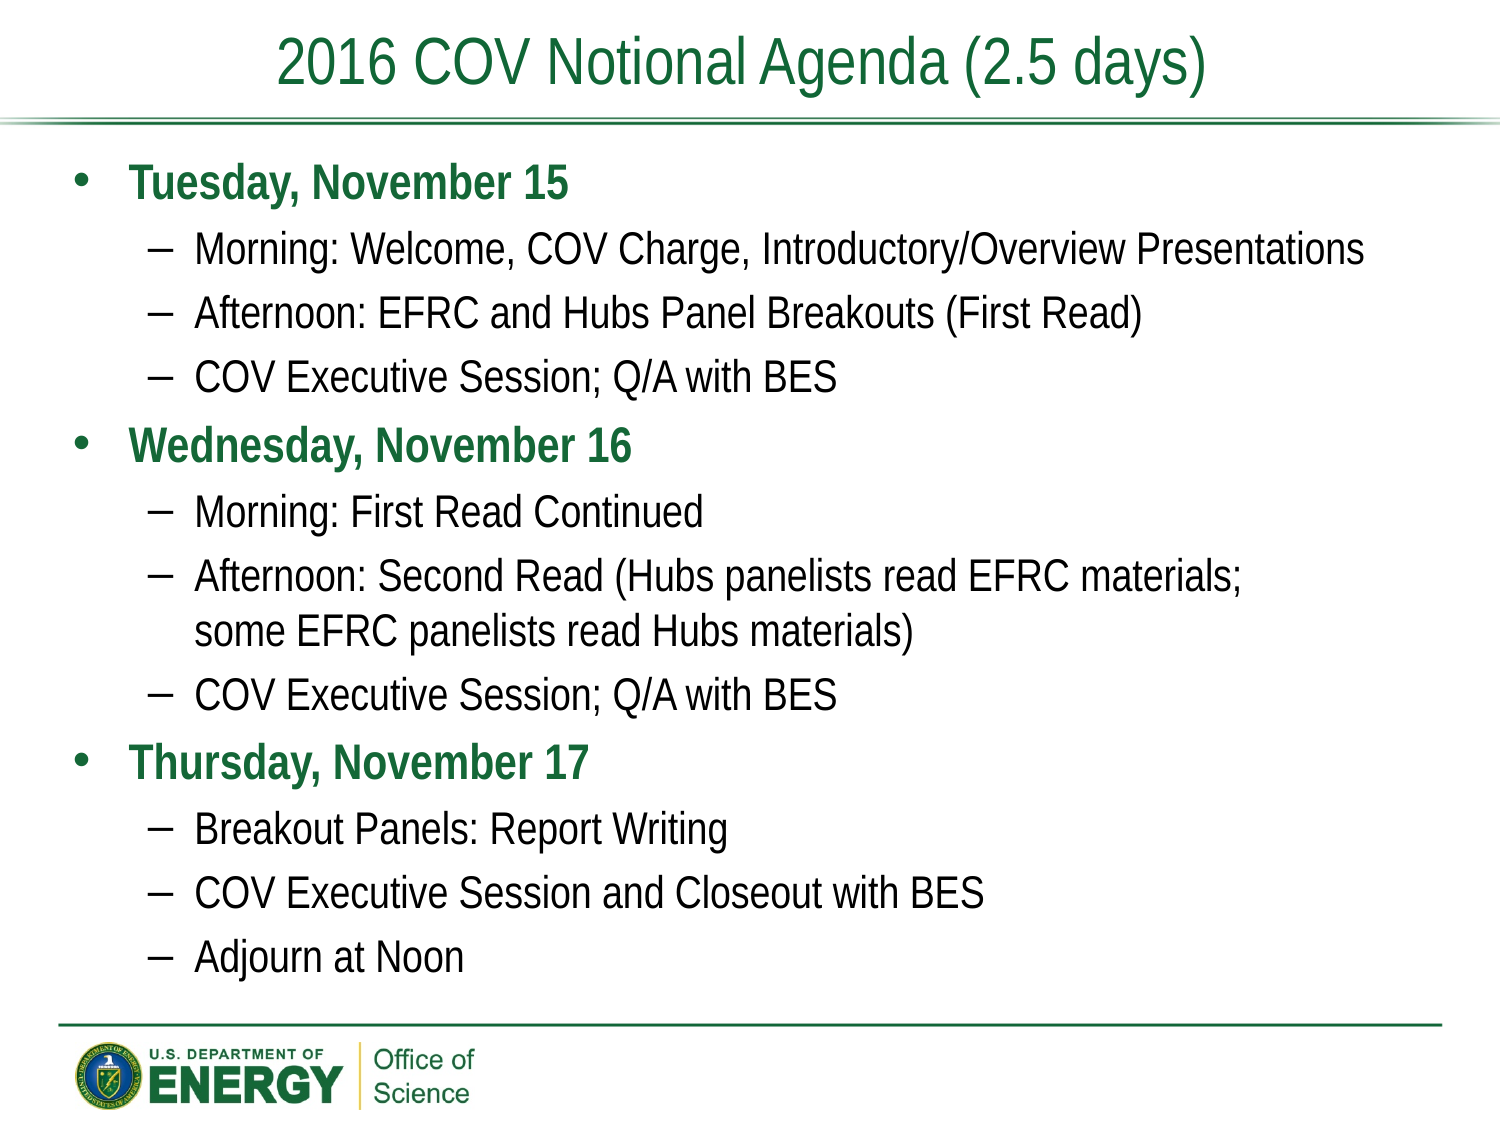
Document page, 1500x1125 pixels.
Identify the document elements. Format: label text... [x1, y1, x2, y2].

list Tuesday, November 15 Morning: Welcome, COV Charge, Introductory/Overview Presentations Afternoon: EFRC and Hubs Panel Breakouts (First Read) COV Executive Session; Q/A with BES Wednesday, November 16 Morning: First Read Continued Afternoon: Second Read (Hubs panelists read EFRC materials; some EFRC panelists read Hubs materials) COV Executive Session; Q/A with BES Thursday, November 17 Breakout Panels: Report Writing COV Executive Session and Closeout with BES Adjourn at Noon [57, 152, 1438, 1005]
title 2016 COV Notional Agenda (2.5 days) [0, 0, 1500, 152]
picture [0, 152, 1500, 1125]
